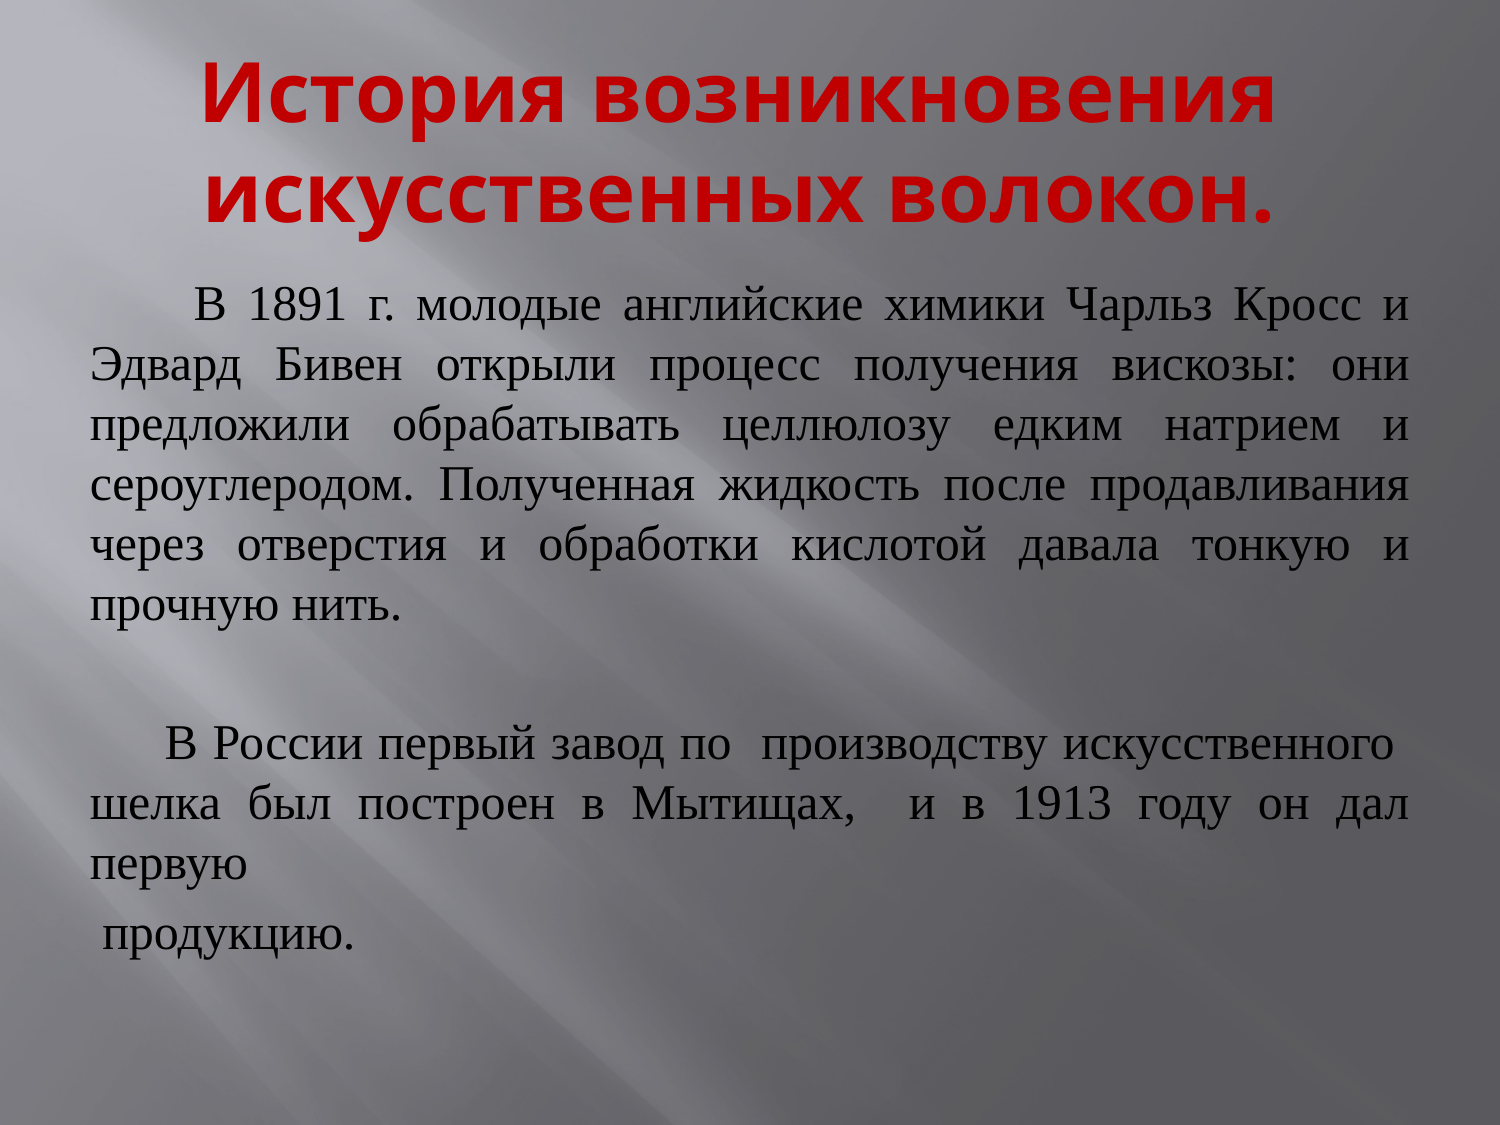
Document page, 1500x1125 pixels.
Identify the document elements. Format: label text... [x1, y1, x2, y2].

title История возникновения искусственных волокон. [75, 45, 1425, 233]
list В 1891 г. молодые английские химики Чарльз Кросс и Эдвард Бивен открыли процесс получения вискозы: они предложили обрабатывать целлюлозу едким натрием и сероуглеродом. Полученная жидкость после продавливания через отверстия и обработки кислотой давала тонкую и прочную нить. В России первый завод по производству искусственного шелка был построен в Мытищах, и в 1913 году он дал первую продукцию. [75, 262, 1425, 1035]
